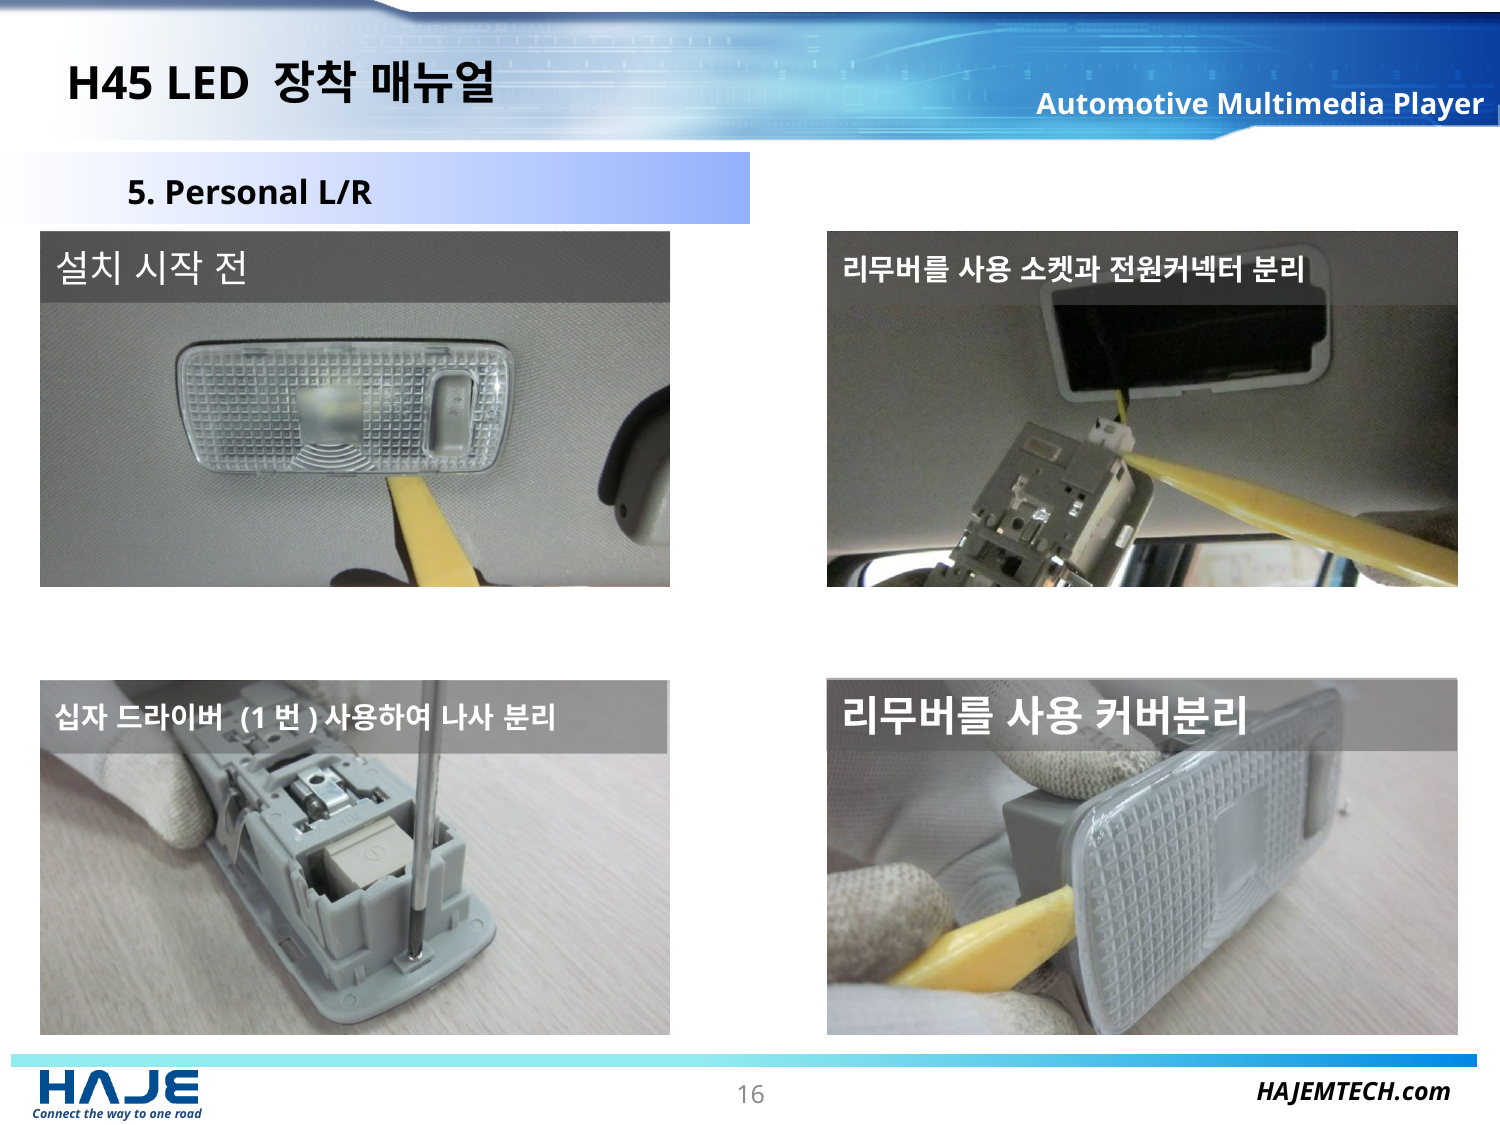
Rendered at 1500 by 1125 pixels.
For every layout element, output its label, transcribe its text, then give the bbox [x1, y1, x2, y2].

picture [827, 680, 1458, 1036]
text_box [0, 152, 751, 224]
picture [39, 680, 671, 1036]
text_box 리무버를 사용 커버분리 [824, 676, 1459, 681]
picture [827, 231, 1458, 587]
picture [39, 231, 671, 587]
picture [40, 1070, 198, 1112]
slide_number 16 [575, 1065, 926, 1125]
picture [0, 0, 1500, 141]
